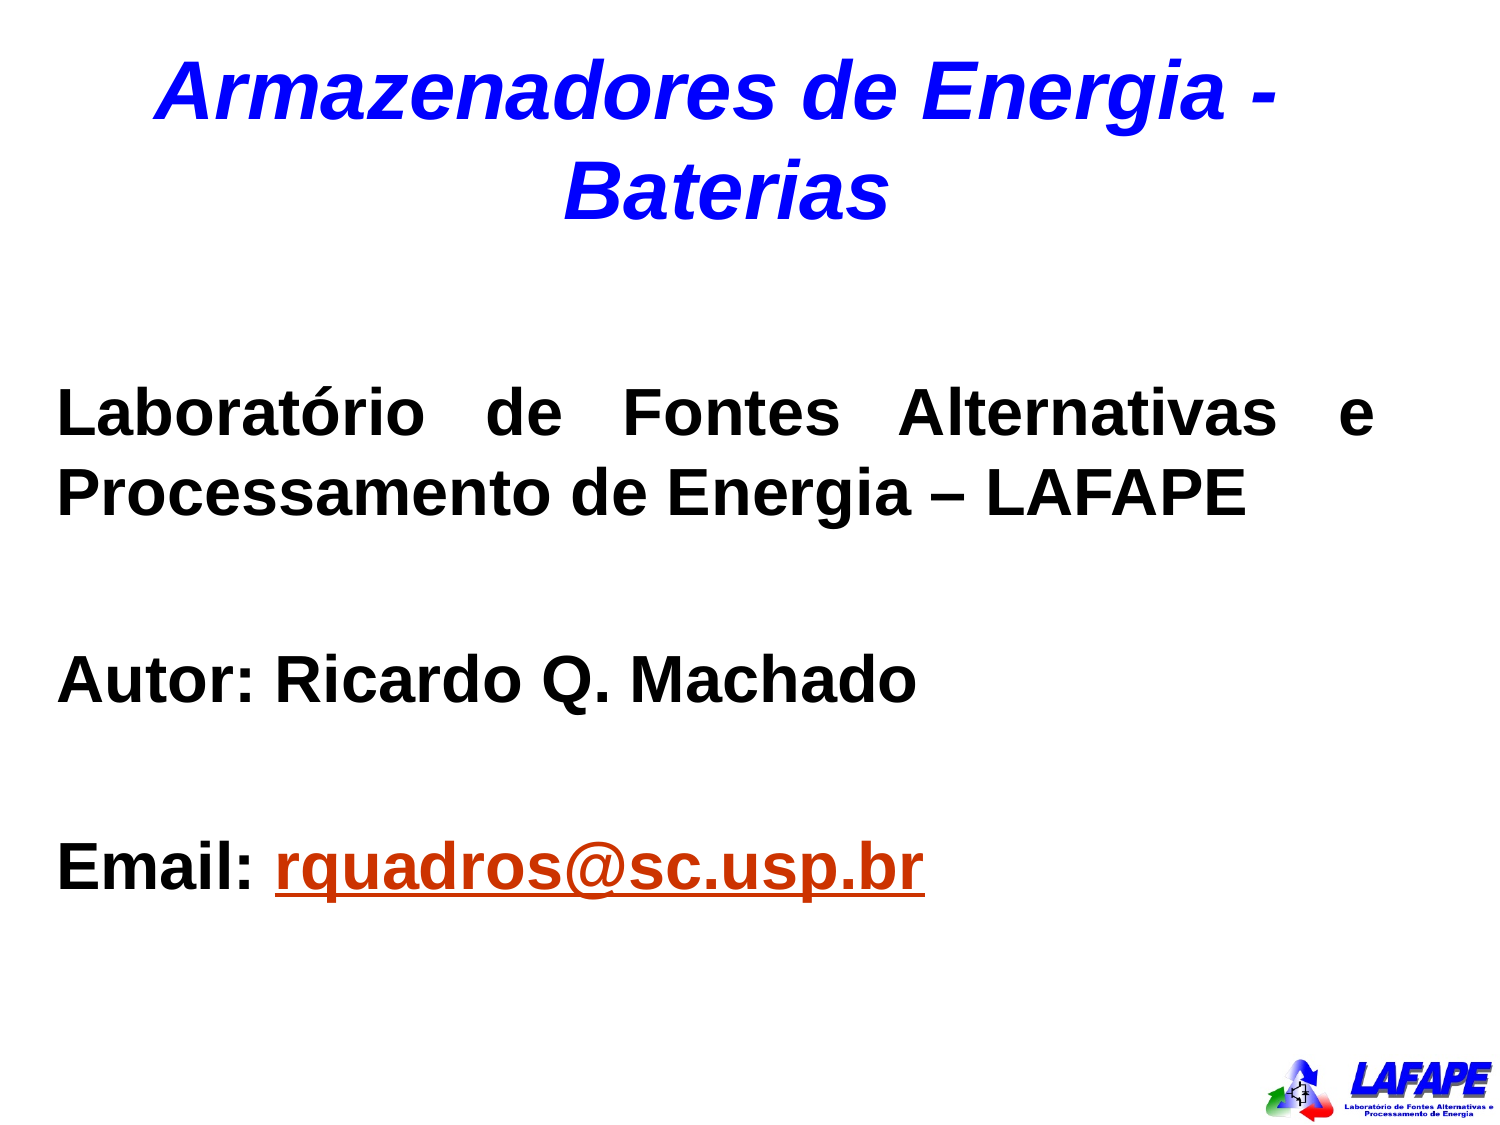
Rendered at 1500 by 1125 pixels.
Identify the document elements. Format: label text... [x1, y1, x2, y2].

title Armazenadores de Energia - Baterias [53, 42, 1404, 231]
picture [1260, 1054, 1500, 1124]
list Laboratório de Fontes Alternativas e Processamento de Energia – LAFAPE Autor: Ricardo Q. Machado Email: rquadros@sc.usp.br [41, 361, 1392, 946]
